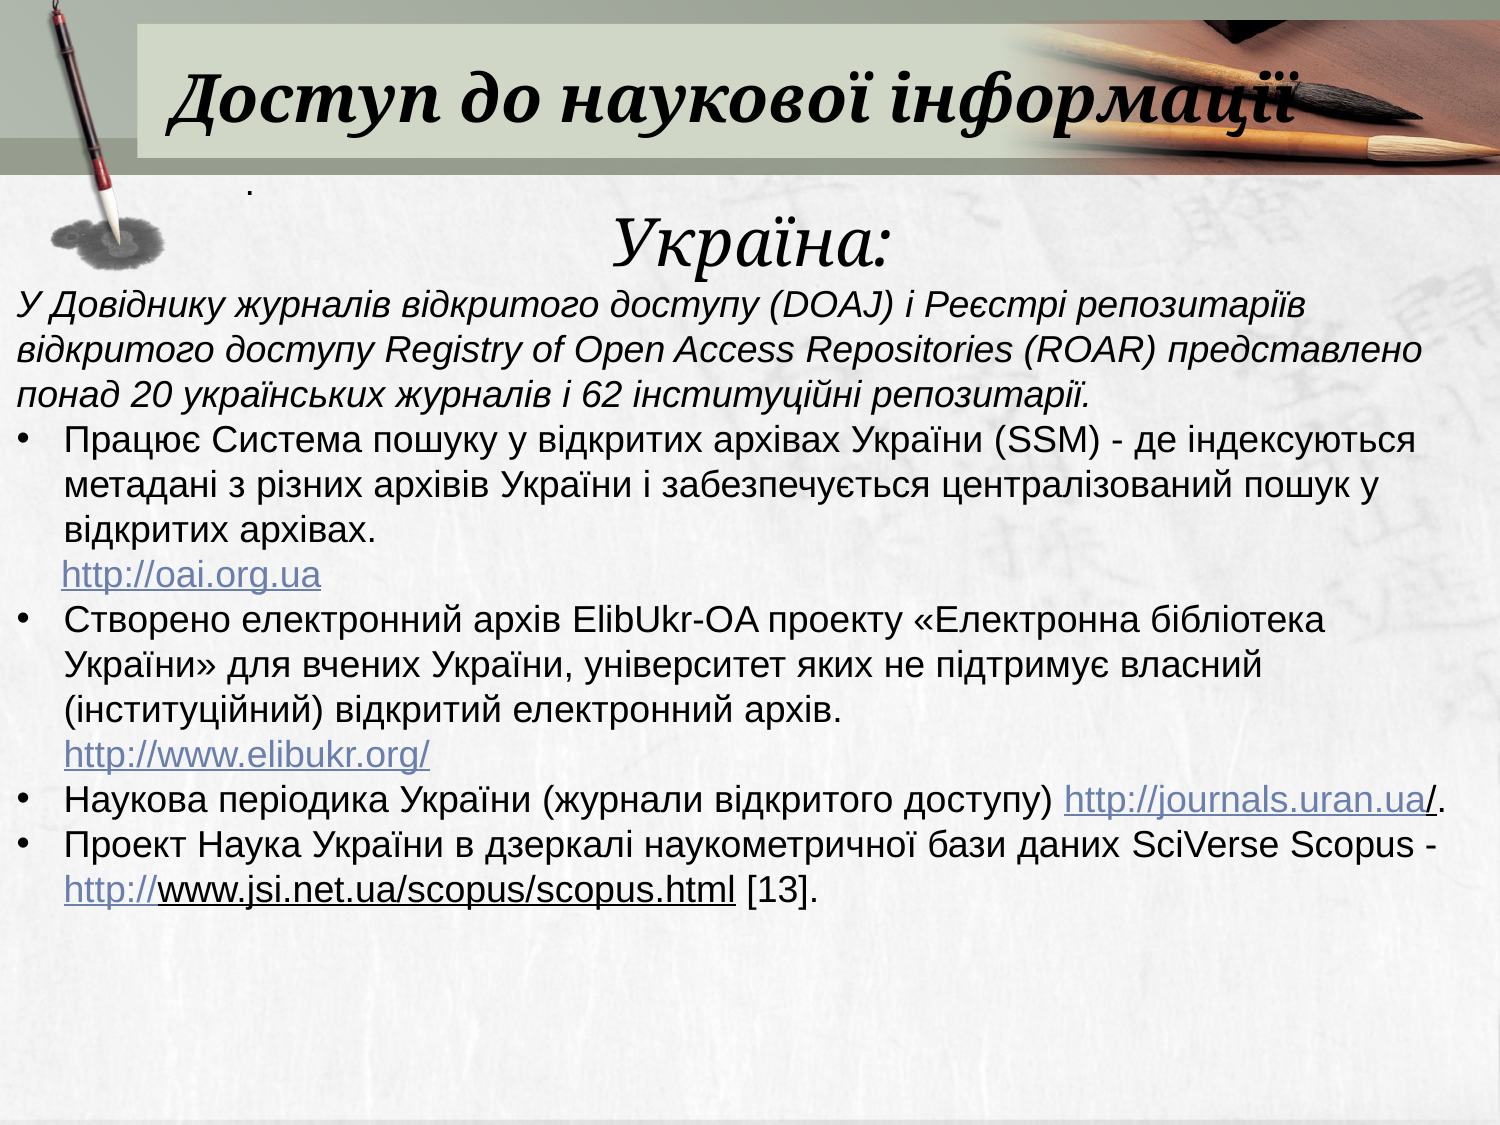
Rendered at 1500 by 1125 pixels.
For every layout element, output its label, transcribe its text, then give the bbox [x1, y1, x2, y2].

text_box Україна: У Довіднику журналів відкритого доступу (DOAJ) і Реєстрі репозитаріїв відкритого доступу Registry of Open Access Repositories (ROAR) представлено понад 20 українських журналів і 62 інституційні репозитарії. Працює Система пошуку у відкритих архівах України (SSM) - де індексуються метадані з різних архівів України і забезпечується централізований пошук у відкритих архівах. http://oai.org.ua Створено електронний архів ElibUkr-OA проекту «Електронна бібліотека України» для вчених України, університет яких не підтримує власний (інституційний) відкритий електронний архів. http://www.elibukr.org/ Наукова періодика України (журнали відкритого доступу) http://journals.uran.ua/. Проект Наука України в дзеркалі наукометричної бази даних SciVerse Scopus - http://www.jsi.net.ua/scopus/scopus.html [13]. [1, 192, 1500, 963]
picture [0, 0, 1500, 1125]
picture [999, 20, 1500, 192]
text_box . [171, 150, 1459, 192]
title Доступ до наукової інформації [156, 39, 1432, 153]
